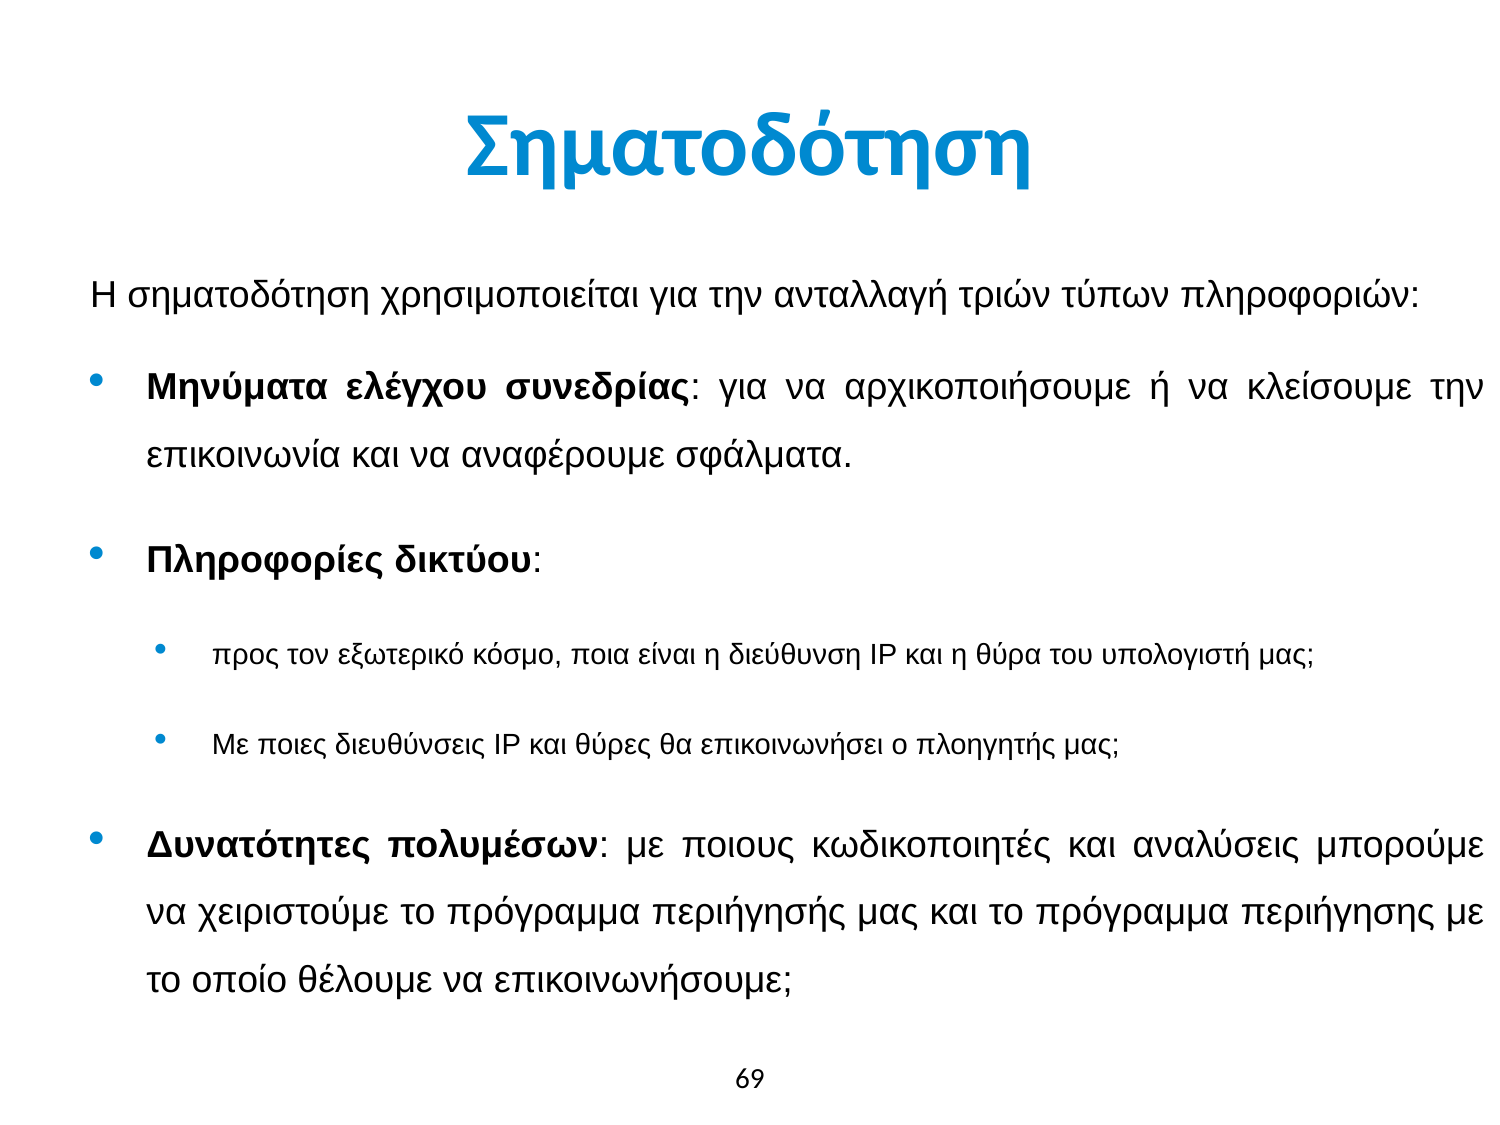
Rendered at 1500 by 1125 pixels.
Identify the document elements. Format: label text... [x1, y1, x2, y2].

title Σηματοδότηση [74, 44, 1426, 233]
list Η σηματοδότηση χρησιμοποιείται για την ανταλλαγή τριών τύπων πληροφοριών: Μηνύματα ελέγχου συνεδρίας: για να αρχικοποιήσουμε ή να κλείσουμε την επικοινωνία και να αναφέρουμε σφάλματα. Πληροφορίες δικτύου: προς τον εξωτερικό κόσμο, ποια είναι η διεύθυνση IP και η θύρα του υπολογιστή μας; Με ποιες διευθύνσεις IP και θύρες θα επικοινωνήσει ο πλοηγητής μας; Δυνατότητες πολυμέσων: με ποιους κωδικοποιητές και αναλύσεις μπορούμε να χειριστούμε το πρόγραμμα περιήγησής μας και το πρόγραμμα περιήγησης με το οποίο θέλουμε να επικοινωνήσουμε; [74, 262, 1500, 1006]
slide_number 69 [17, 1046, 1483, 1107]
